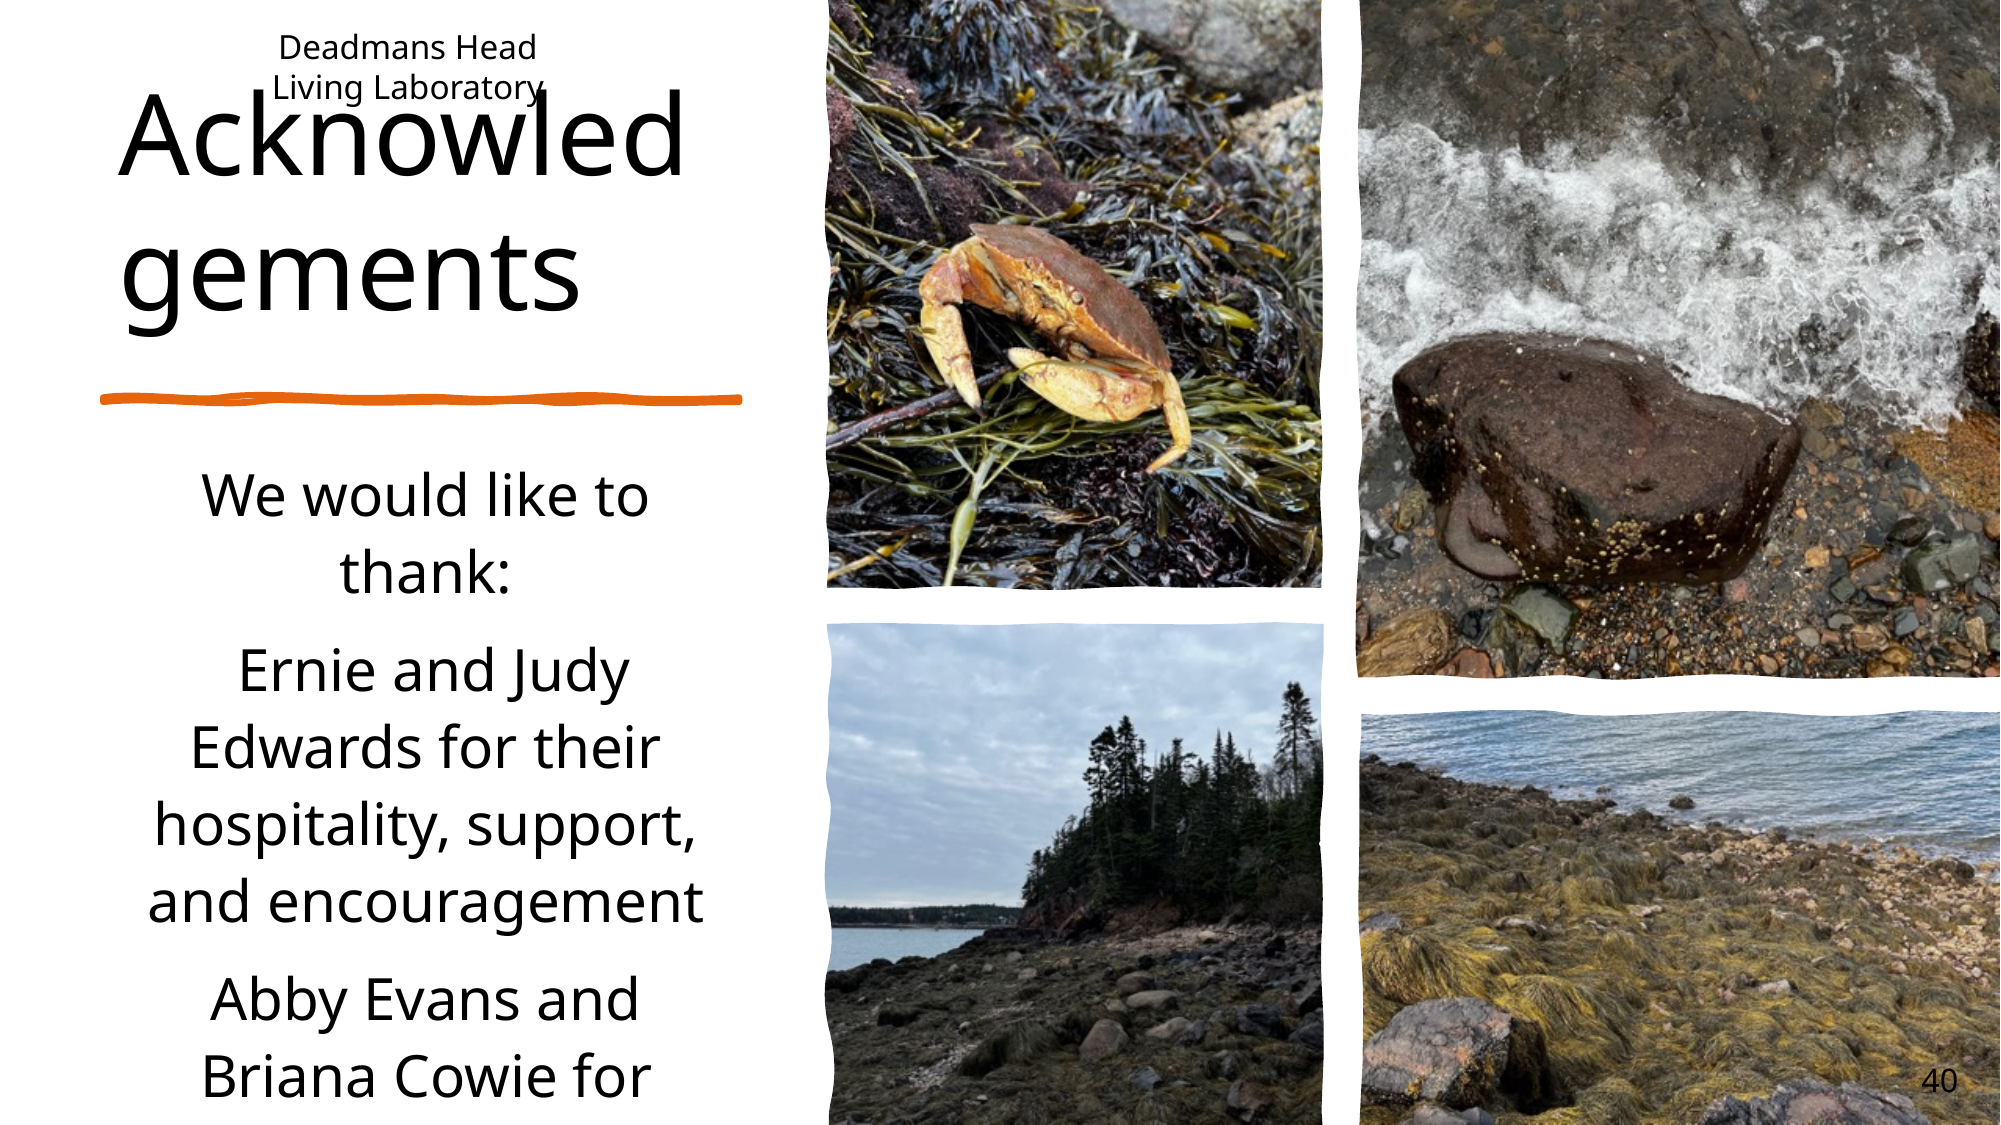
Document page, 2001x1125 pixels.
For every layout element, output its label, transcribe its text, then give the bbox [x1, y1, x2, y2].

picture [824, 622, 1324, 1125]
picture [824, 0, 1323, 590]
picture [1355, 0, 2000, 680]
text_box Deadmans Head Living Laboratory [70, 18, 746, 175]
title Acknowledgements [103, 70, 747, 341]
list We would like to thank: Ernie and Judy Edwards for their hospitality, support, and encouragement Abby Evans and Briana Cowie for meetings and giving us valuable information Fan-Rui and Kim for allowing us to participate in this project [103, 443, 749, 999]
picture [1358, 709, 2000, 1125]
